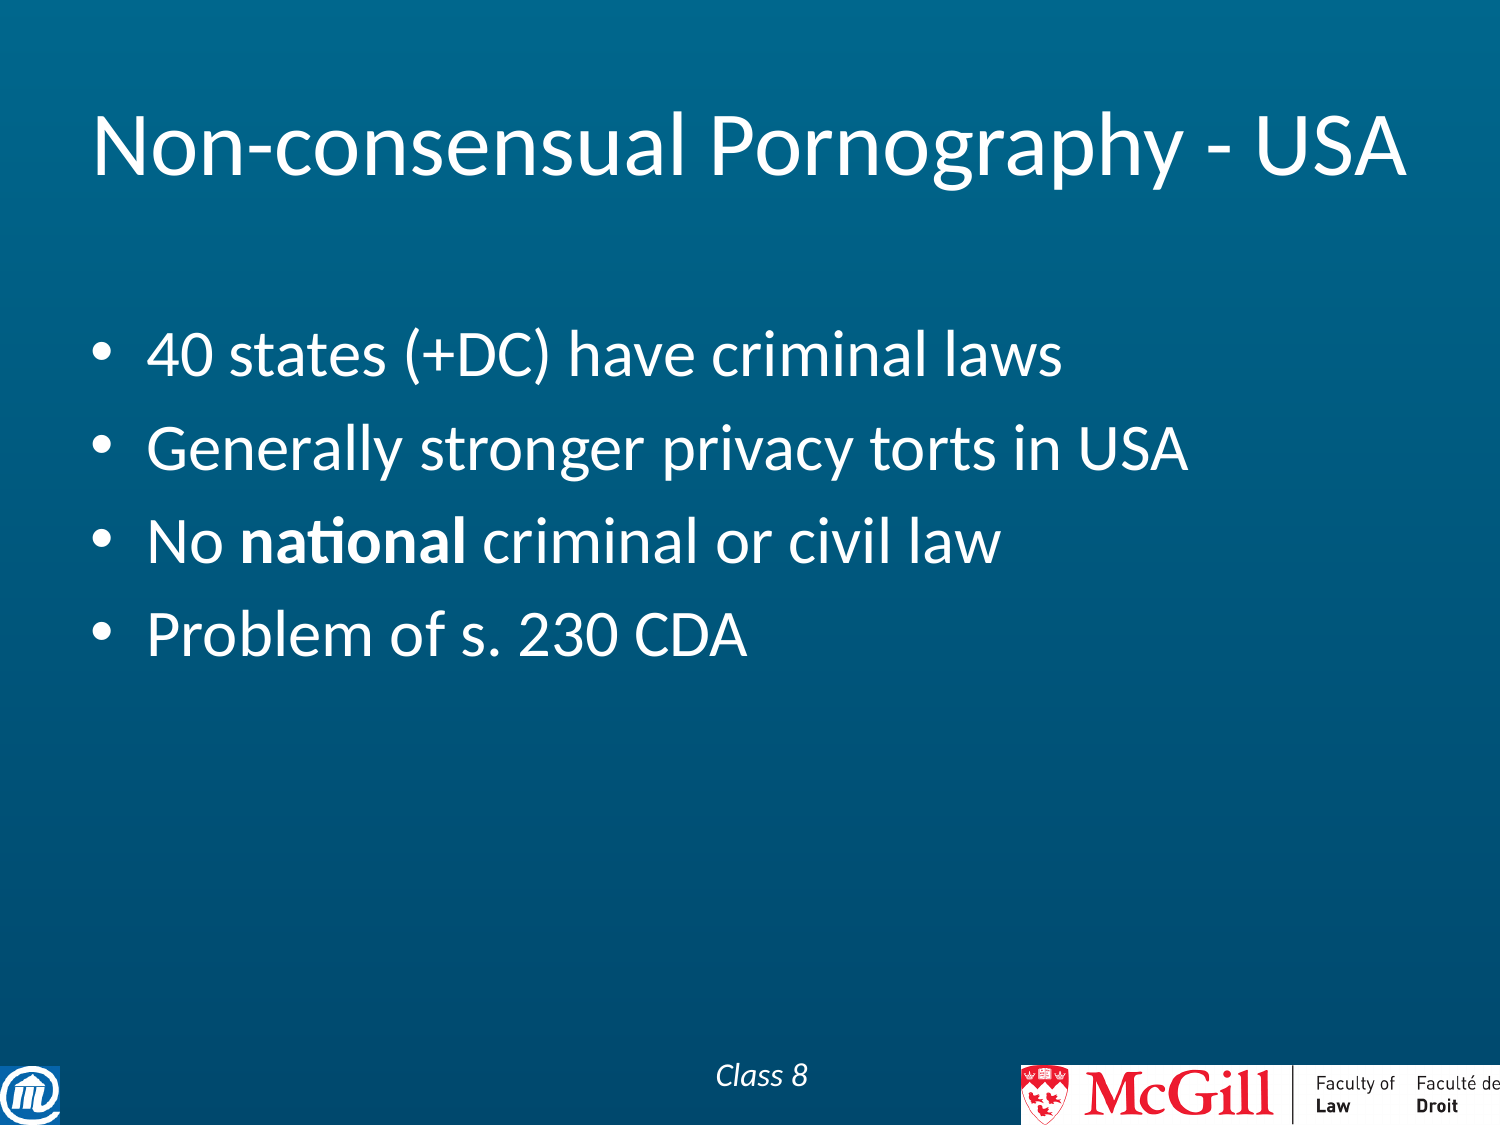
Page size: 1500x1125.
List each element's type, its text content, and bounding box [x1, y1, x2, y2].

footer Class 8 [490, 1042, 1034, 1103]
picture [0, 1067, 59, 1125]
picture [1022, 1066, 1500, 1125]
list 40 states (+DC) have criminal laws Generally stronger privacy torts in USA No national criminal or civil law Problem of s. 230 CDA [75, 302, 1425, 1005]
title Non-consensual Pornography - USA [75, 45, 1425, 233]
